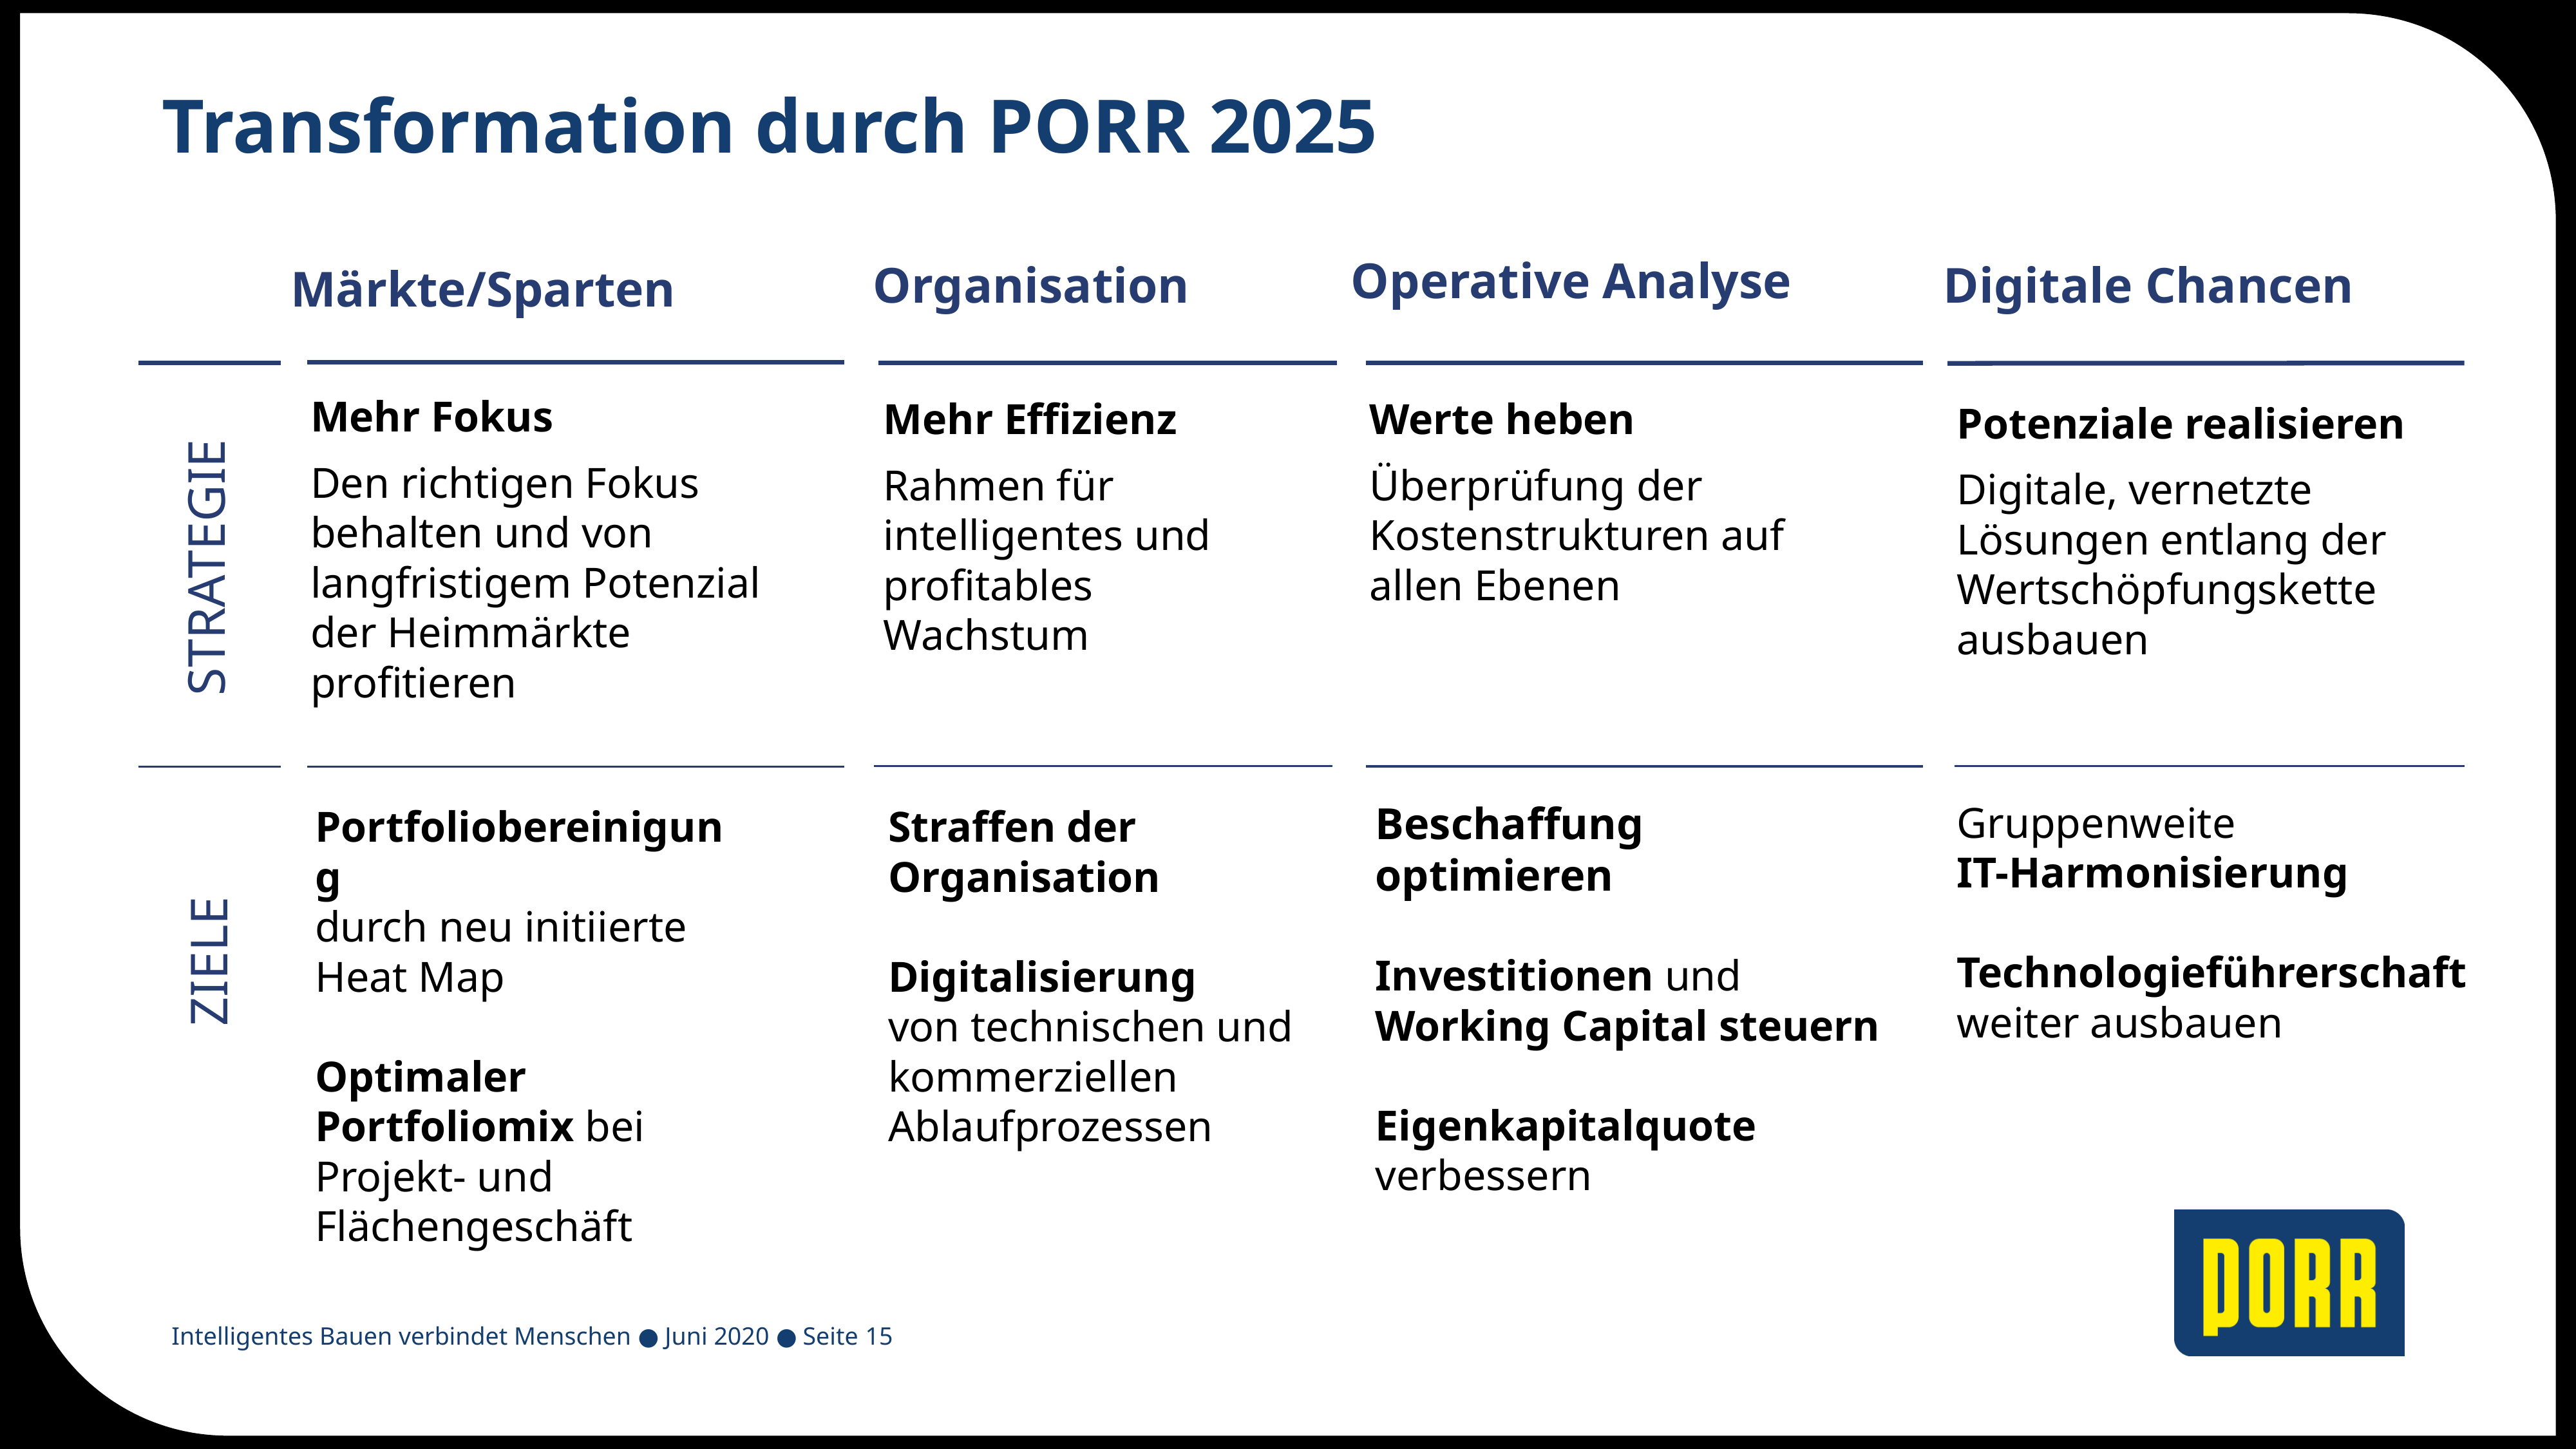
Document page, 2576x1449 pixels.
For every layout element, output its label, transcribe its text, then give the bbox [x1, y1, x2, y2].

text_box Mehr Effizienz Rahmen für intelligentes und profitables Wachstum [874, 388, 1314, 714]
text_box Intelligentes Bauen verbindet Menschen ● Juni 2020 ● Seite 15 [162, 1316, 1278, 1356]
text_box Straffen der Organisation Digitalisierung von technischen und kommerziellen Ablaufprozessen [878, 795, 1356, 1155]
text_box ZIELE [171, 768, 253, 1155]
text_box Werte heben Überprüfung der Kostenstrukturen auf allen Ebenen [1359, 388, 1955, 663]
text_box Digitale Chancen [1934, 249, 2363, 317]
text_box Organisation [864, 249, 1200, 317]
title Transformation durch PORR 2025 [162, 93, 2414, 261]
picture [2174, 1209, 2405, 1356]
text_box Beschaffung optimieren Investitionen und Working Capital steuern Eigenkapitalquote verbessern [1365, 791, 1897, 1204]
text_box STRATEGIE [169, 376, 251, 759]
text_box Portfoliobereinigung durch neu initiierte Heat Map Optimaler Portfoliomix bei Projekt- und Flächengeschäft [305, 795, 748, 1255]
text_box Mehr Fokus Den richtigen Fokus behalten und von langfristigem Potenzial der Heimmärkte profitieren [301, 385, 838, 761]
text_box Gruppenweite IT-Harmonisierung Technologieführerschaft weiter ausbauen [1947, 791, 2533, 1051]
text_box Märkte/Sparten [281, 254, 685, 321]
text_box Potenziale realisieren Digitale, vernetzte Lösungen entlang der Wertschöpfungskette ausbauen [1947, 392, 2465, 717]
text_box Operative Analyse [1341, 245, 1802, 313]
